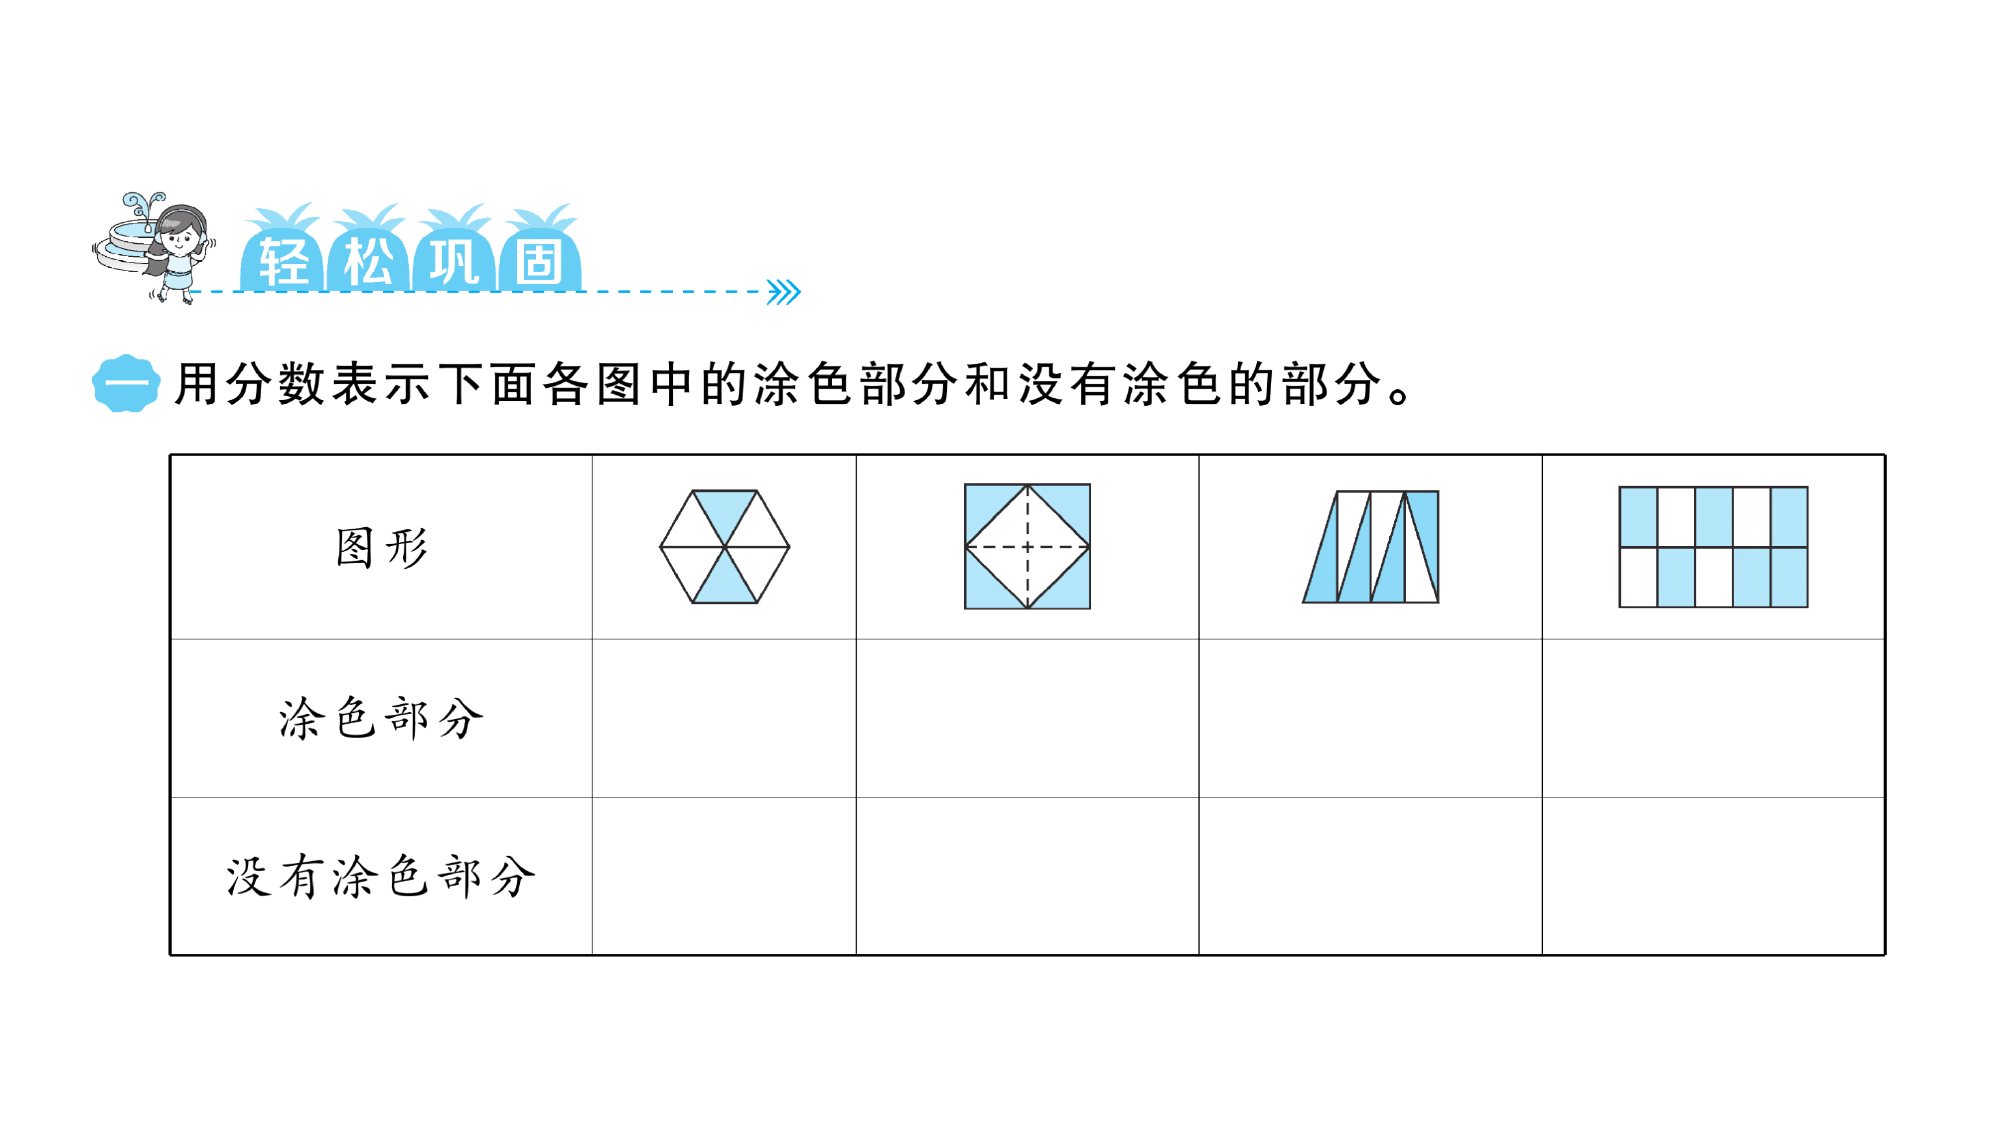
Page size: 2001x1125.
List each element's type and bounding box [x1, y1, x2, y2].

picture [88, 118, 1979, 974]
